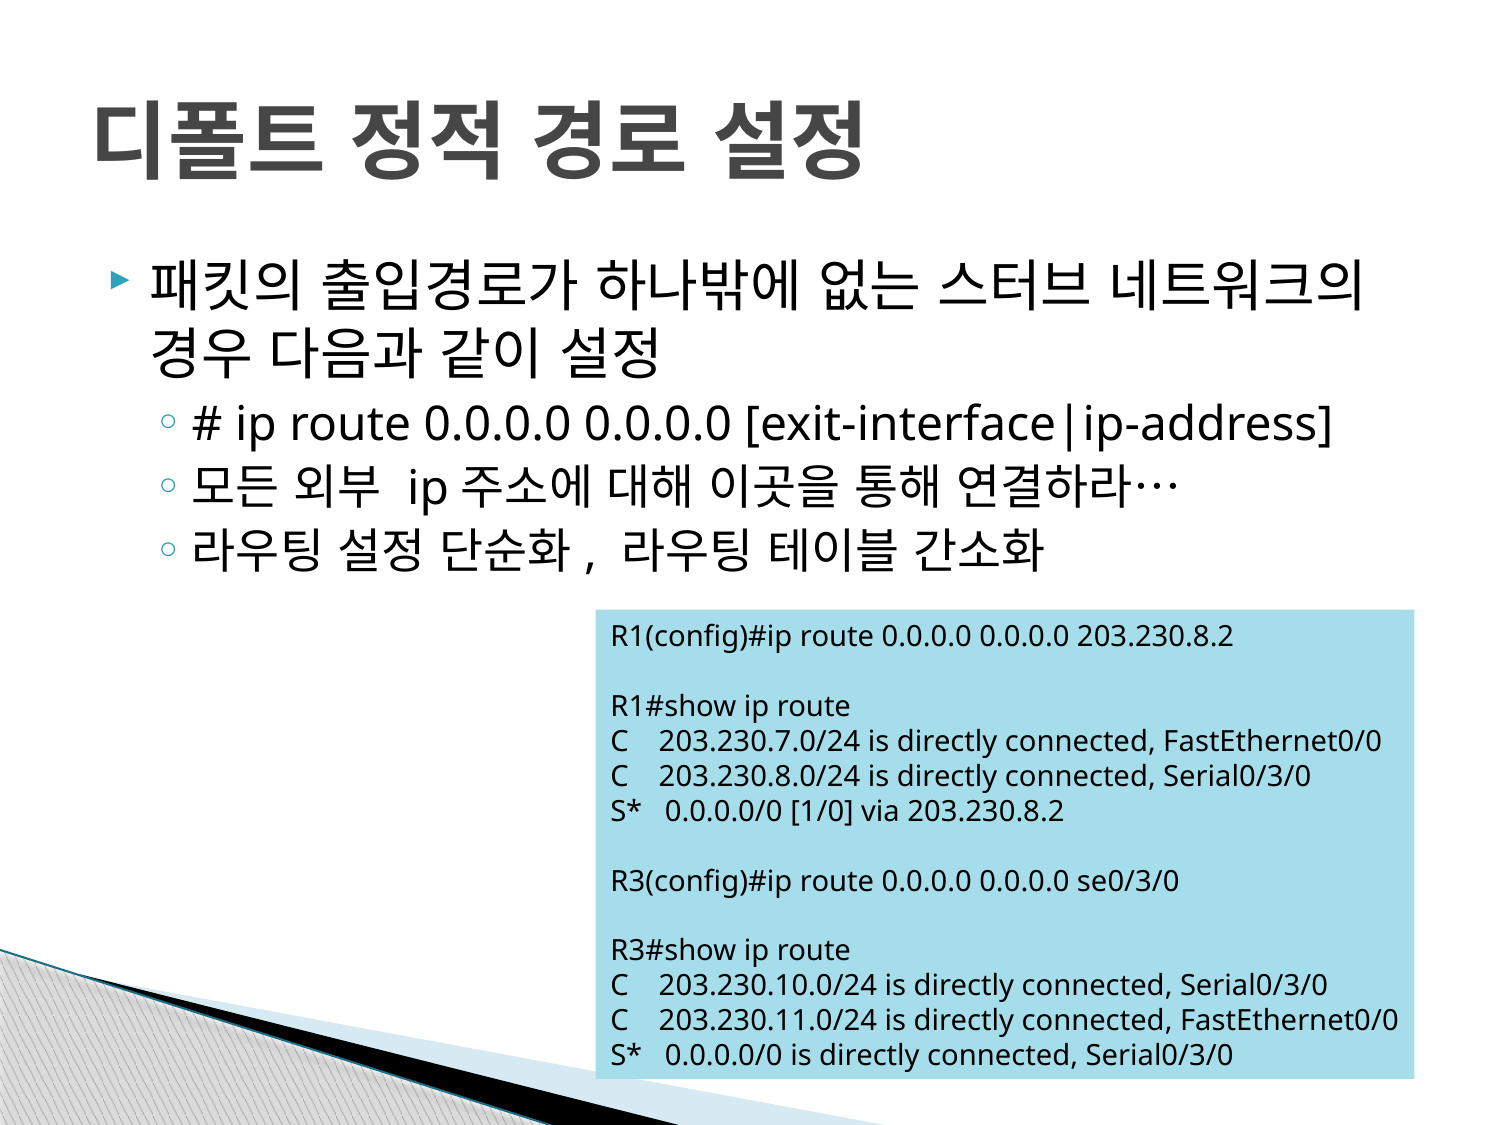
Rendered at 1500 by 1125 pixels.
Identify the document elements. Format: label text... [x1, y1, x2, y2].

title 디폴트 정적 경로 설정 [75, 45, 1425, 233]
text_box R1(config)#ip route 0.0.0.0 0.0.0.0 203.230.8.2 R1#show ip route C 203.230.7.0/24 is directly connected, FastEthernet0/0 C 203.230.8.0/24 is directly connected, Serial0/3/0 S* 0.0.0.0/0 [1/0] via 203.230.8.2 R3(config)#ip route 0.0.0.0 0.0.0.0 se0/3/0 R3#show ip route C 203.230.10.0/24 is directly connected, Serial0/3/0 C 203.230.11.0/24 is directly connected, FastEthernet0/0 S* 0.0.0.0/0 is directly connected, Serial0/3/0 [595, 609, 1415, 1079]
list 패킷의 출입경로가 하나밖에 없는 스터브 네트워크의 경우 다음과 같이 설정 # ip route 0.0.0.0 0.0.0.0 [exit-interface|ip-address] 모든 외부 ip주소에 대해 이곳을 통해 연결하라… 라우팅 설정 단순화, 라우팅 테이블 간소화 [75, 243, 1425, 986]
